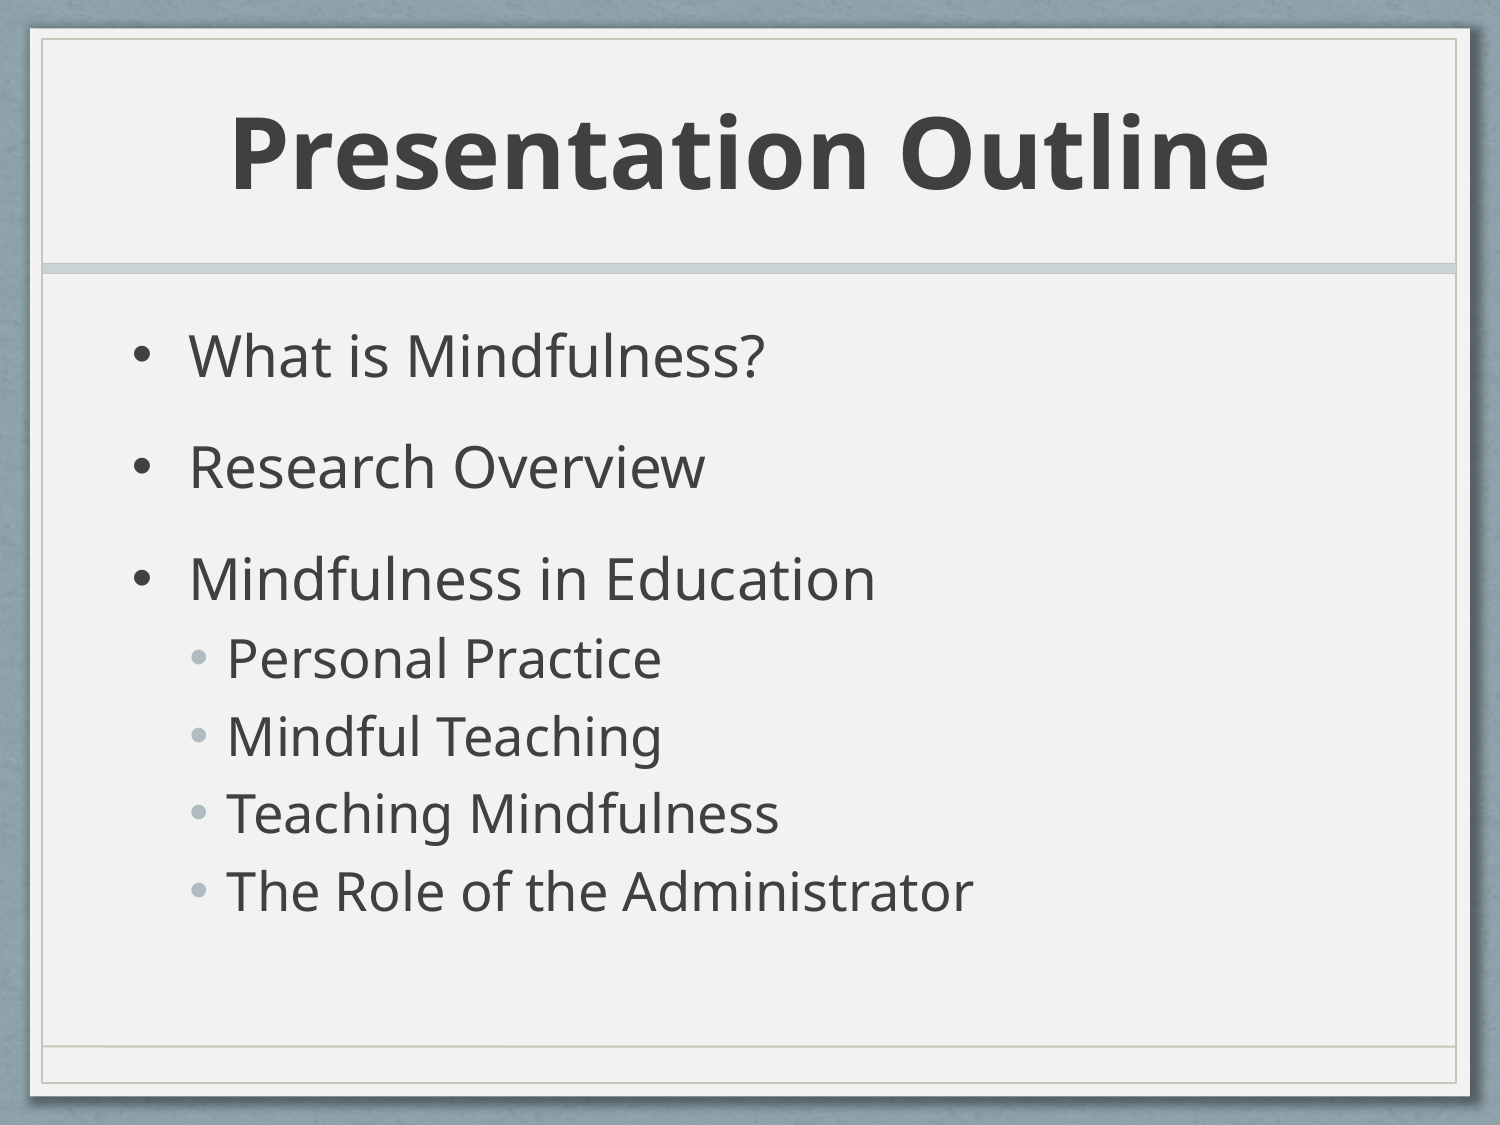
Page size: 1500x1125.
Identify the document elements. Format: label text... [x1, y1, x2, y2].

list What is Mindfulness? Research Overview Mindfulness in Education Personal Practice Mindful Teaching Teaching Mindfulness The Role of the Administrator [116, 311, 1322, 957]
title Presentation Outline [147, 40, 1353, 260]
